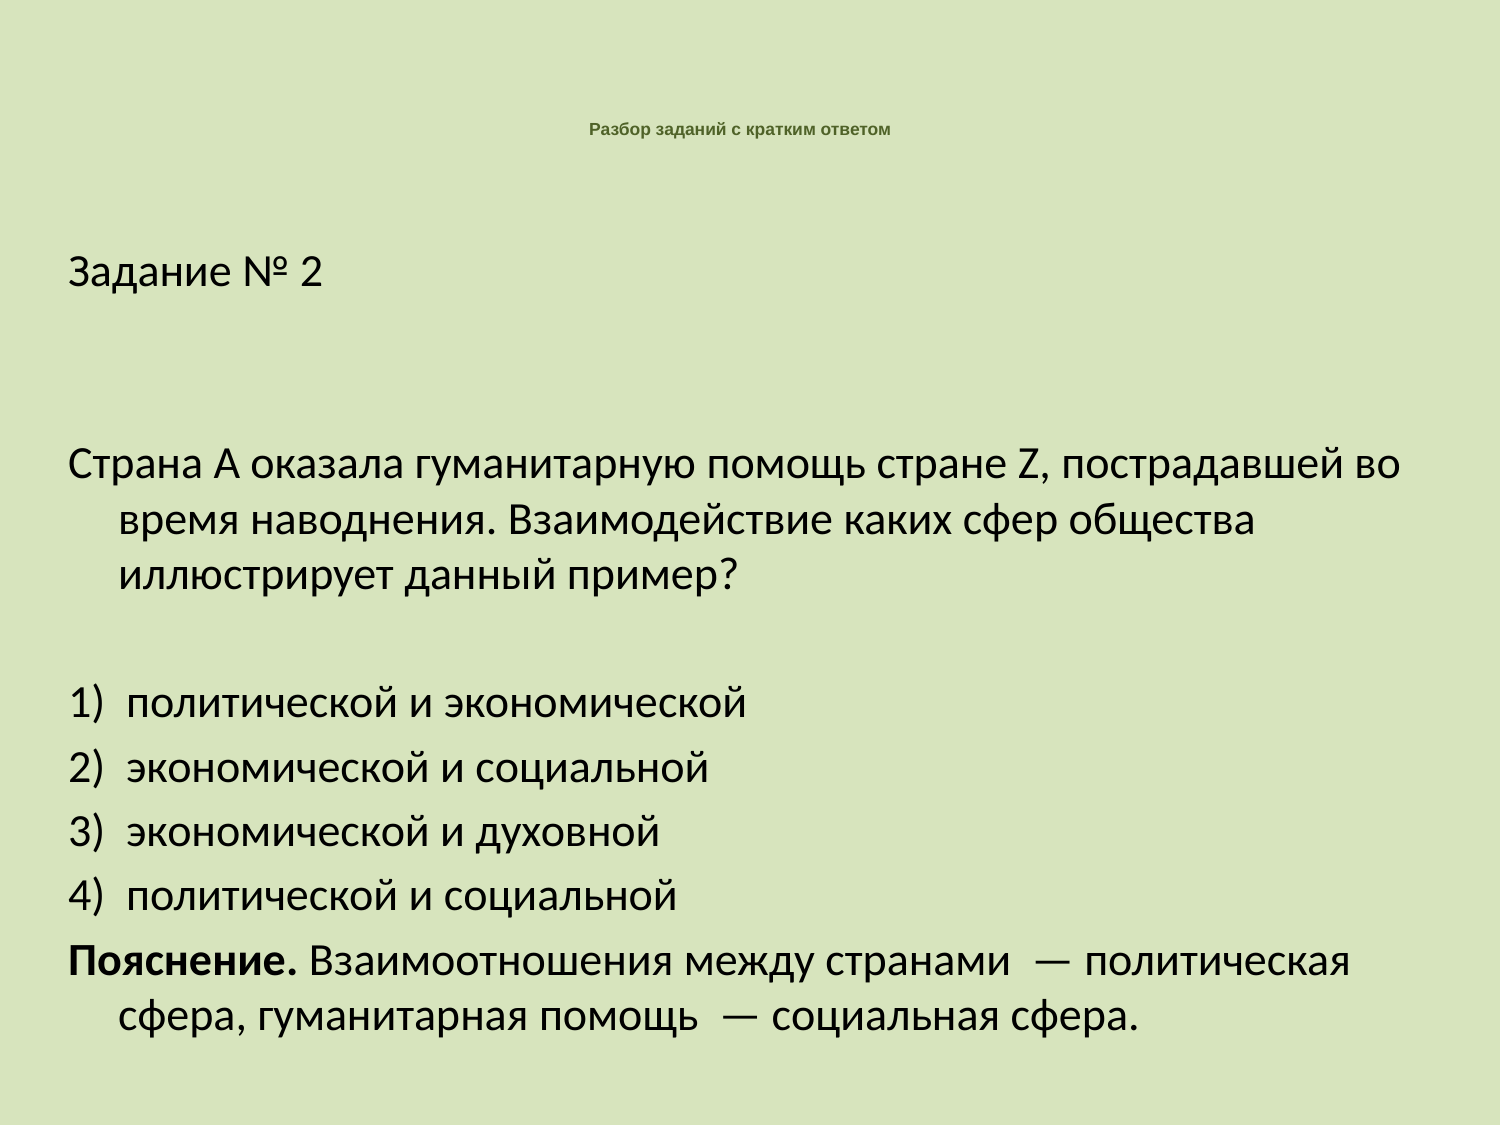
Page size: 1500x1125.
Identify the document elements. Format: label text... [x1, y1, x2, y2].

title Разбор заданий с кратким ответом [75, 45, 1425, 232]
list Задание № 2 Страна А оказала гуманитарную помощь стране Z, пострадавшей во время наводнения. Взаимодействие каких сфер общества иллюстрирует данный пример? 1) политической и экономической 2) экономической и социальной 3) экономической и духовной 4) политической и социальной Пояснение. Взаимоотношения между странами — политическая сфера, гуманитарная помощь — социальная сфера. [53, 232, 1425, 1125]
